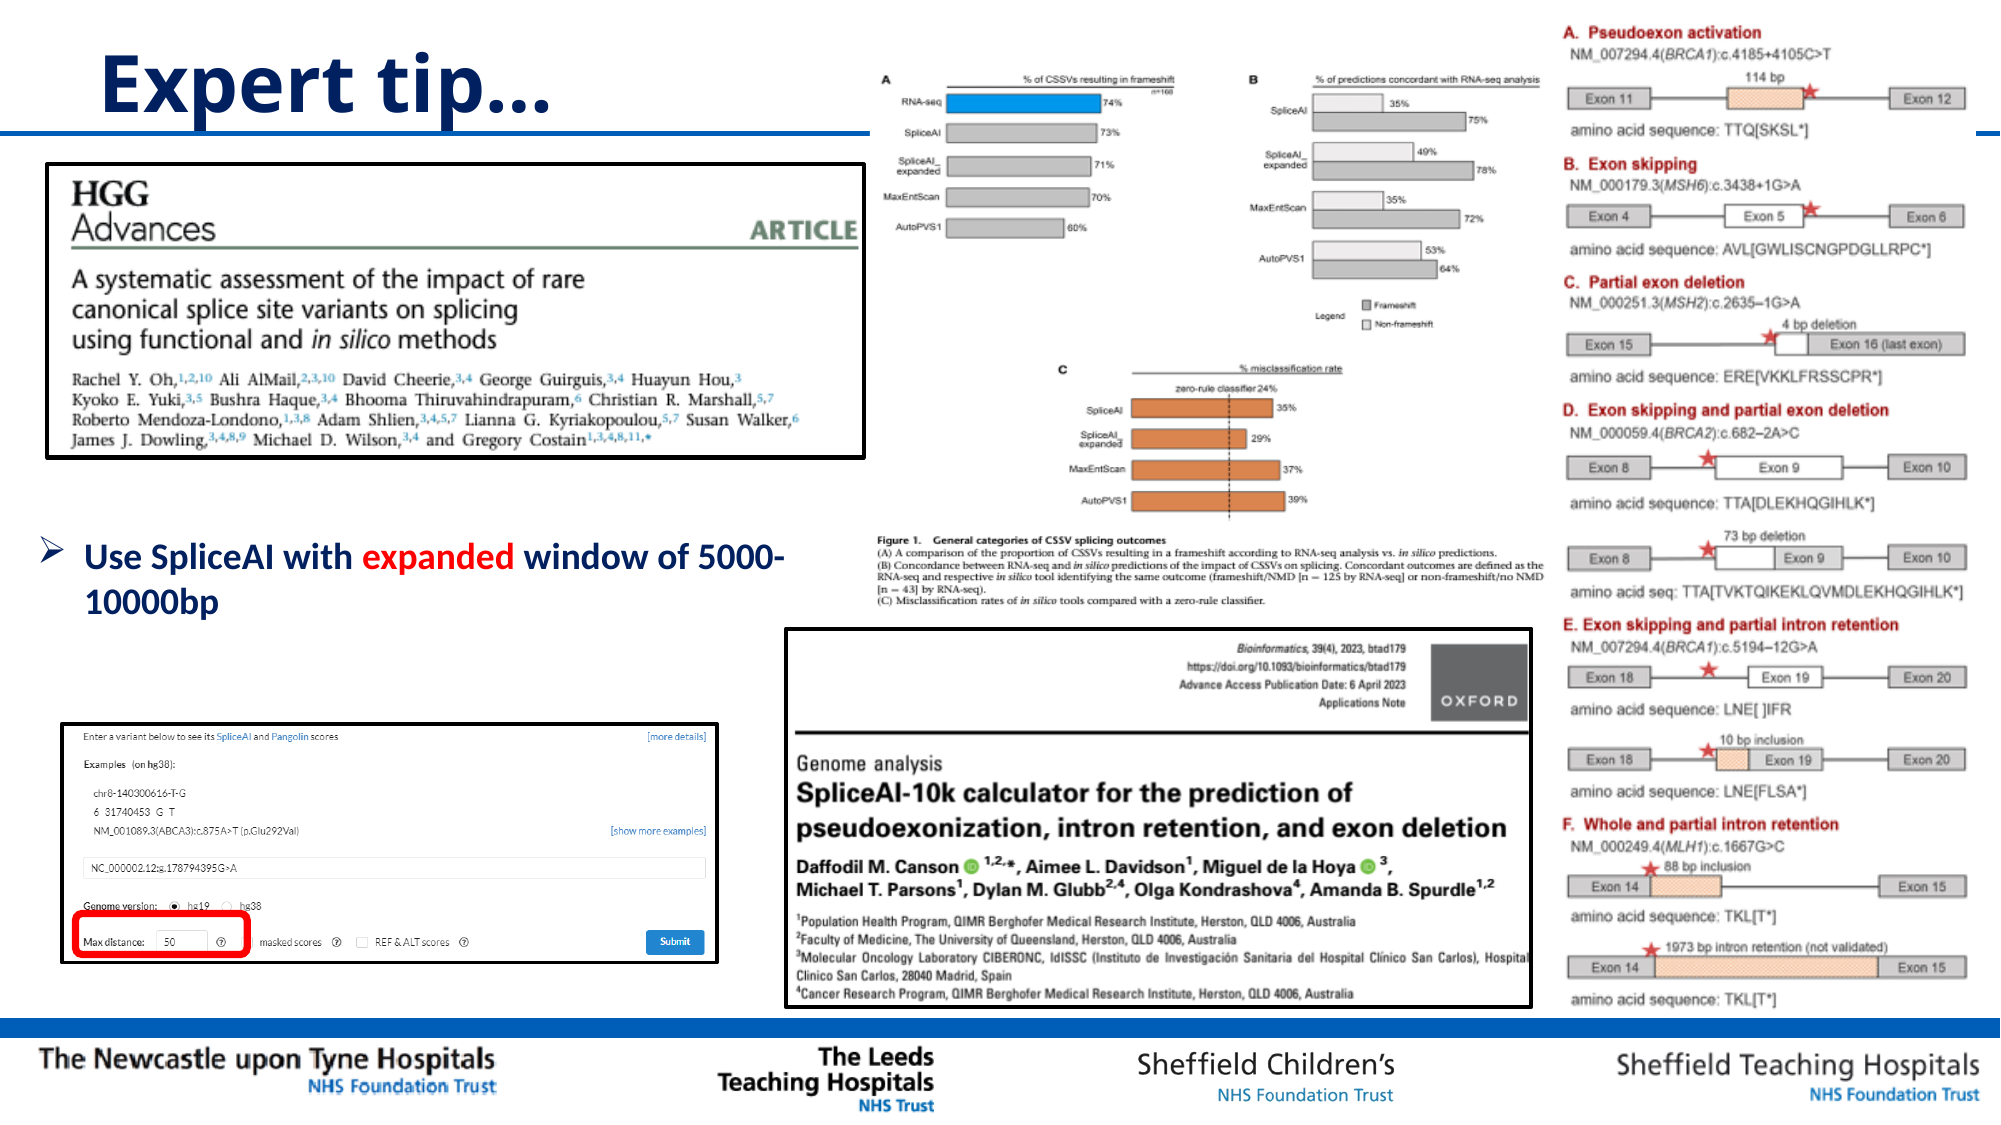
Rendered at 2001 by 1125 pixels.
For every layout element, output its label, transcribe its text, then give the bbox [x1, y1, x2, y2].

picture [711, 1042, 934, 1120]
picture [869, 7, 1976, 1012]
picture [787, 630, 1530, 1005]
picture [30, 1042, 507, 1104]
picture [1138, 1042, 1405, 1102]
picture [1610, 1042, 1988, 1113]
picture [49, 166, 862, 456]
picture [63, 725, 716, 961]
text_box Use SpliceAI with expanded window of 5000-10000bp [22, 524, 883, 630]
title [115, 44, 1548, 258]
